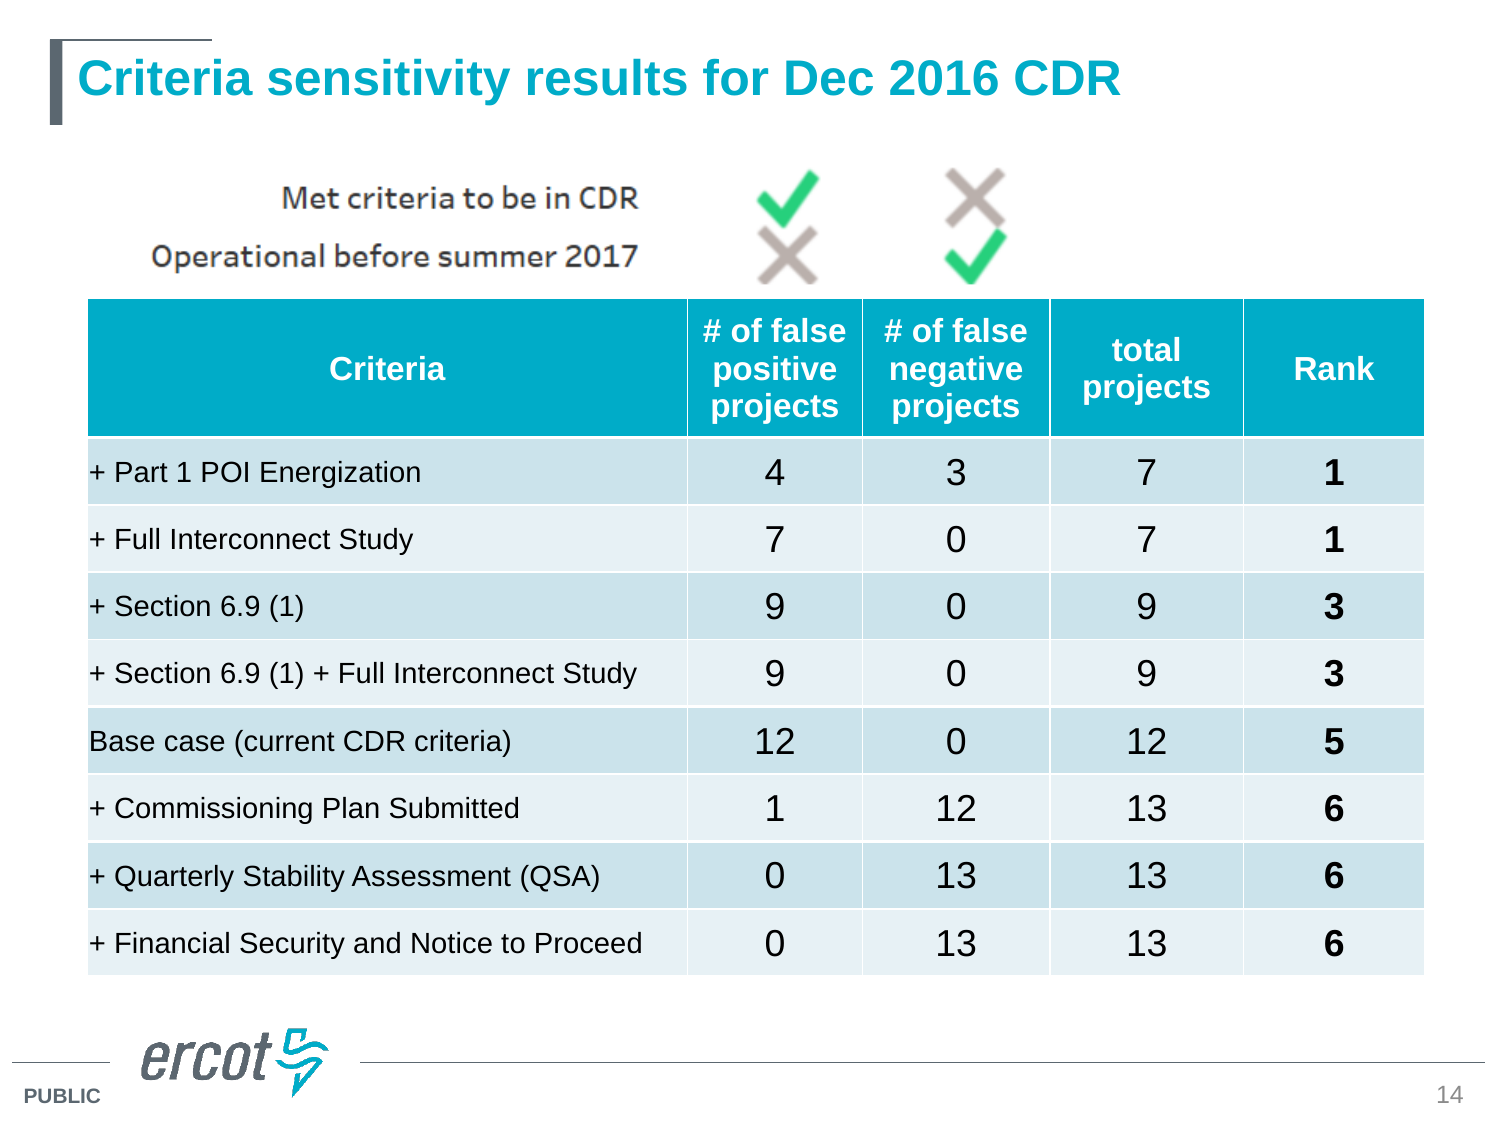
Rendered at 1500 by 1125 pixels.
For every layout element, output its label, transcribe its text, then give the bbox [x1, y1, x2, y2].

table_cell 13 [863, 910, 1049, 975]
table_cell 12 [688, 708, 862, 773]
table_cell 12 [1051, 708, 1243, 773]
table_cell + Full Interconnect Study [88, 506, 687, 571]
table_header Rank [1244, 299, 1424, 436]
slide_number 14 [1412, 1076, 1488, 1112]
table_cell 0 [863, 708, 1049, 773]
table_cell 1 [1244, 506, 1424, 571]
table_header Criteria [88, 299, 687, 436]
table_cell + Part 1 POI Energization [88, 439, 687, 504]
table_cell + Section 6.9 (1) [88, 573, 687, 639]
table_cell 6 [1244, 843, 1424, 908]
table_cell + Quarterly Stability Assessment (QSA) [88, 843, 687, 908]
table_cell 0 [688, 843, 862, 908]
title Criteria sensitivity results for Dec 2016 CDR [62, 38, 1450, 161]
table_cell 13 [1051, 910, 1243, 975]
table_cell 13 [1051, 843, 1243, 908]
table_cell 0 [688, 910, 862, 975]
table_cell 13 [1051, 775, 1243, 840]
table_cell 6 [1244, 910, 1424, 975]
picture [149, 165, 1024, 294]
table_cell 1 [1244, 439, 1424, 504]
table_cell 7 [1051, 506, 1243, 571]
table_cell 9 [688, 573, 862, 639]
table_cell 0 [863, 506, 1049, 571]
table_cell 3 [1244, 573, 1424, 639]
table_header # of false negative projects [863, 299, 1049, 436]
table_cell 7 [1051, 439, 1243, 504]
table_cell 13 [863, 843, 1049, 908]
table_cell 0 [863, 573, 1049, 639]
table_cell + Commissioning Plan Submitted [88, 775, 687, 840]
table_cell 5 [1244, 708, 1424, 773]
table_cell 4 [688, 439, 862, 504]
table_cell 7 [688, 506, 862, 571]
table_cell 3 [863, 439, 1049, 504]
table_cell 9 [1051, 640, 1243, 705]
picture [137, 1024, 332, 1100]
table_cell + Section 6.9 (1) + Full Interconnect Study [88, 640, 687, 705]
table_cell 1 [688, 775, 862, 840]
table_header total projects [1051, 299, 1243, 436]
table_cell 9 [1051, 573, 1243, 639]
table_cell 3 [1244, 640, 1424, 705]
table_cell 6 [1244, 775, 1424, 840]
table_cell 0 [863, 640, 1049, 705]
table_cell 12 [863, 775, 1049, 840]
table_cell 9 [688, 640, 862, 705]
table_header # of false positive projects [688, 303, 862, 436]
table_cell + Financial Security and Notice to Proceed [88, 910, 687, 975]
table_cell Base case (current CDR criteria) [88, 708, 687, 773]
